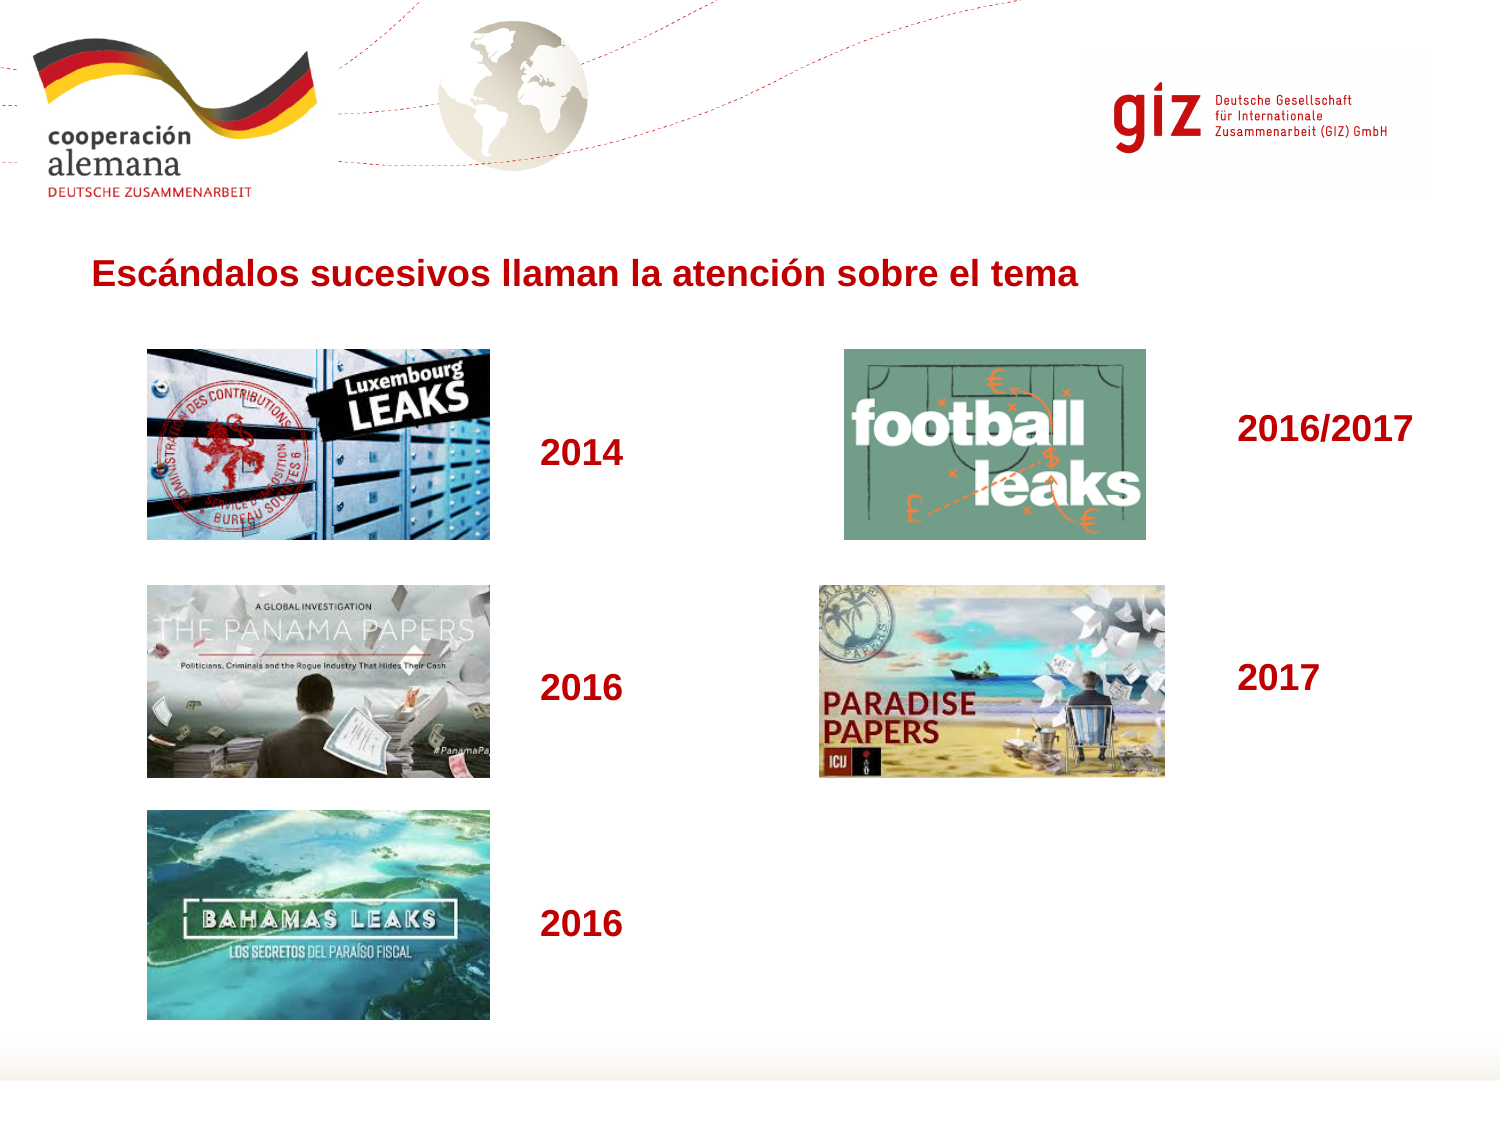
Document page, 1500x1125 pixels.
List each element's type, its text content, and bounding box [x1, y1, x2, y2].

text_box Escándalos sucesivos llaman la atención sobre el tema [76, 242, 1329, 302]
picture [0, 810, 1500, 1081]
text_box 2016 [525, 655, 668, 716]
text_box 2017 [1222, 645, 1365, 705]
picture [0, 0, 1500, 221]
picture [147, 585, 491, 778]
picture [147, 349, 491, 540]
picture [844, 349, 1146, 540]
text_box 2016/2017 [1222, 397, 1435, 457]
text_box 2014 [525, 420, 668, 481]
picture [819, 585, 1166, 778]
text_box 2016 [525, 891, 668, 952]
